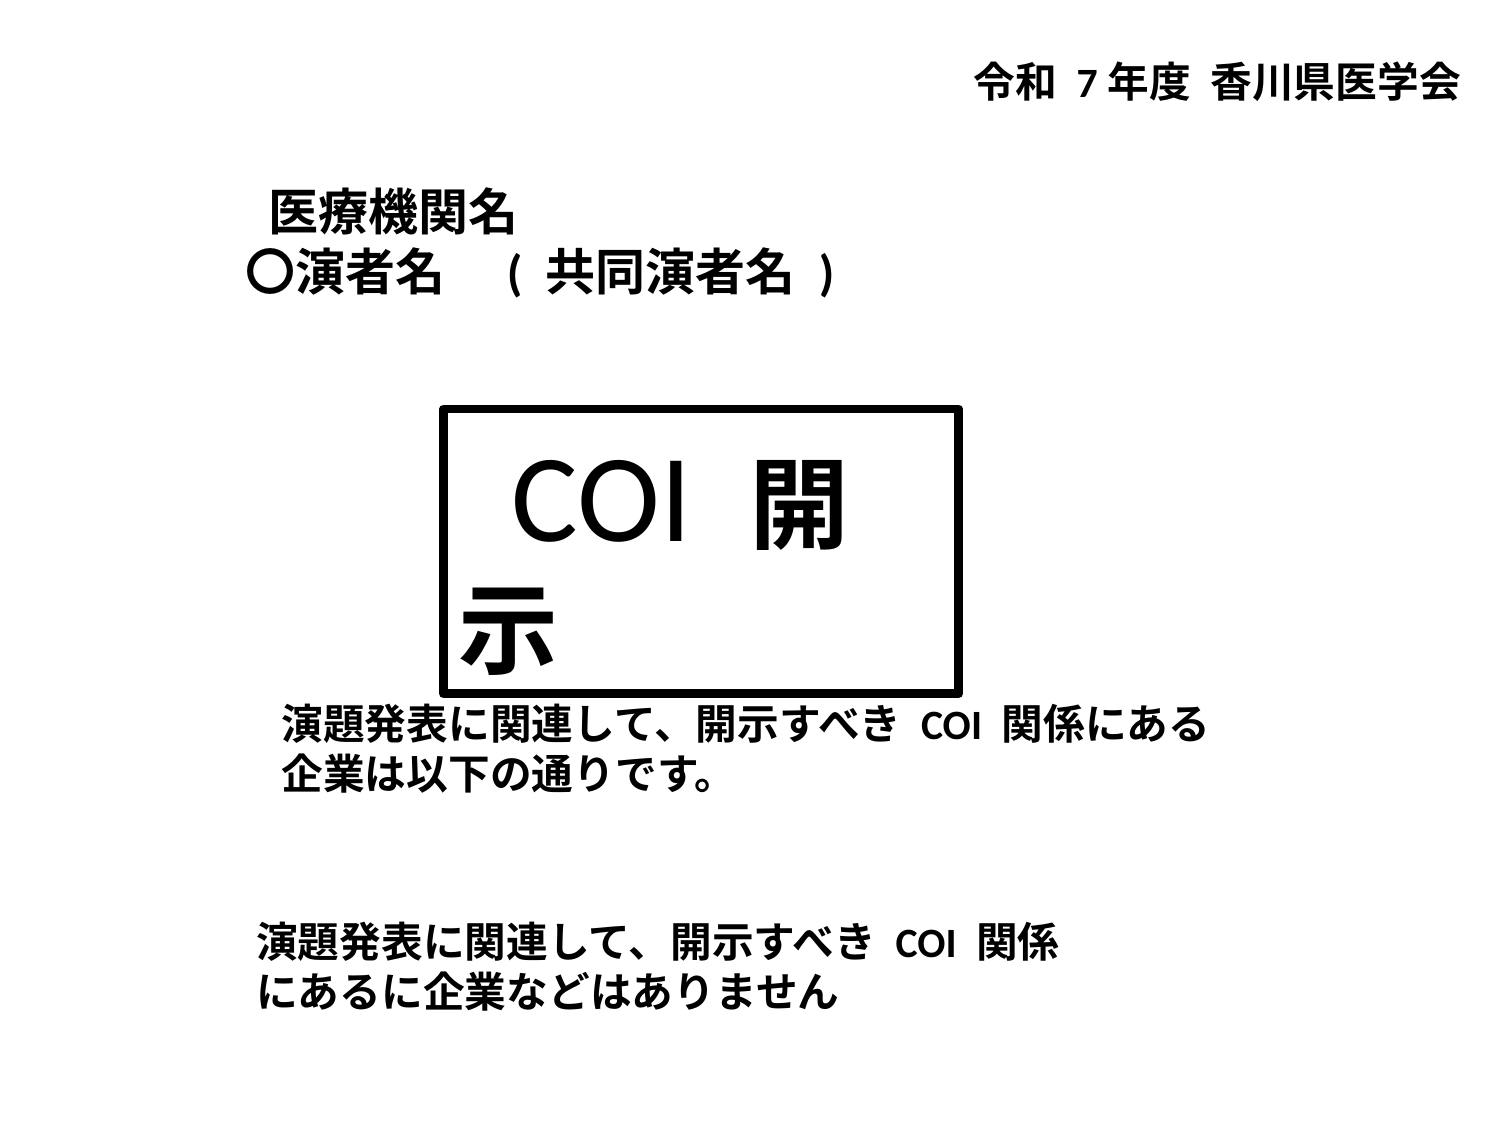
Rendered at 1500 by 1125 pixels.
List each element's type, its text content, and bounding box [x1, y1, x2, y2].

text_box 演題発表に関連して、開示すべき COI 関係にあるに企業などはありません [241, 908, 1087, 1024]
text_box COI 開示 [443, 409, 959, 690]
text_box 演題発表に関連して、開示すべき COI 関係にある 企業は以下の通りです。 [266, 690, 1287, 806]
text_box 令和 7年度 香川県医学会 [958, 48, 1490, 114]
text_box 医療機関名 〇演者名 ( 共同演者名 ) [229, 173, 1286, 309]
